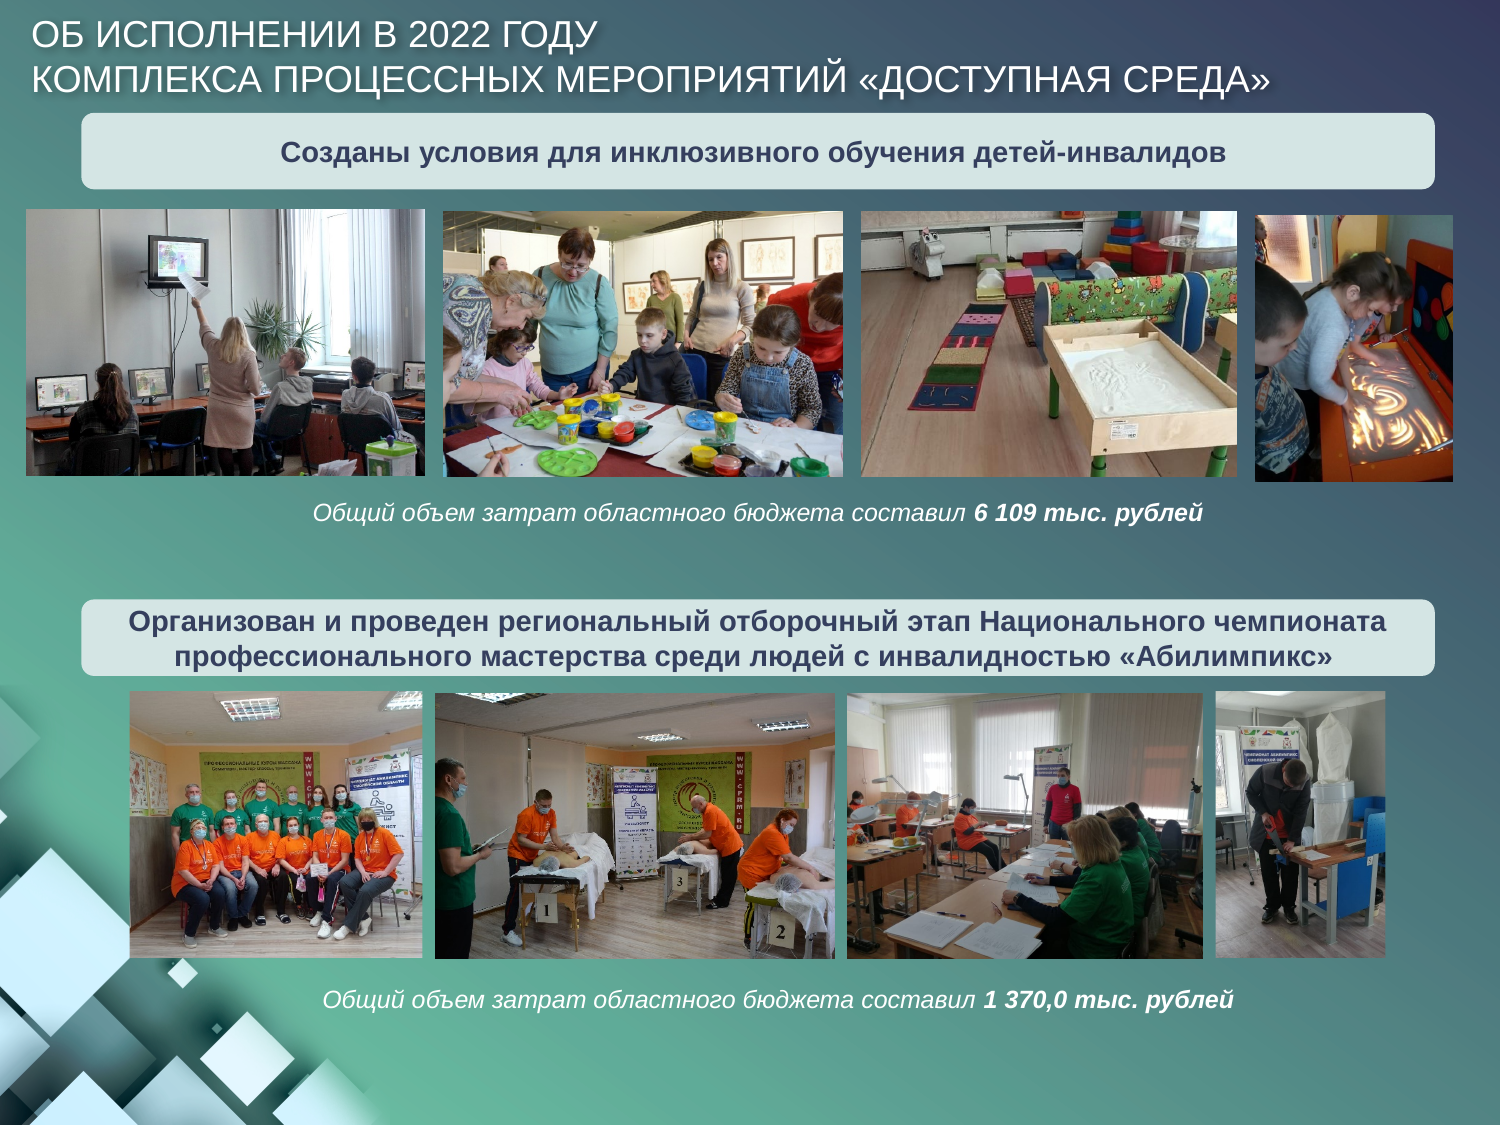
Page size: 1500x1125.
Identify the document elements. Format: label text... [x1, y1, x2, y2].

text_box Организован и проведен региональный отборочный этап Национального чемпионата профессионального мастерства среди людей с инвалидностью «Абилимпикс» [80, 598, 1436, 677]
text_box Созданы условия для инклюзивного обучения детей-инвалидов [80, 111, 1436, 191]
text_box ОБ ИСПОЛНЕНИИ В 2022 ГОДУ Комплекса процессных мероприятий «ДОСТУПНАЯ СРЕДА» [16, 2, 1500, 108]
picture [0, 0, 1500, 1125]
text_box Общий объем затрат областного бюджета составил 6 109 тыс. рублей [151, 488, 1365, 534]
text_box Общий объем затрат областного бюджета составил 1 370,0 тыс. рублей [171, 975, 1386, 1021]
